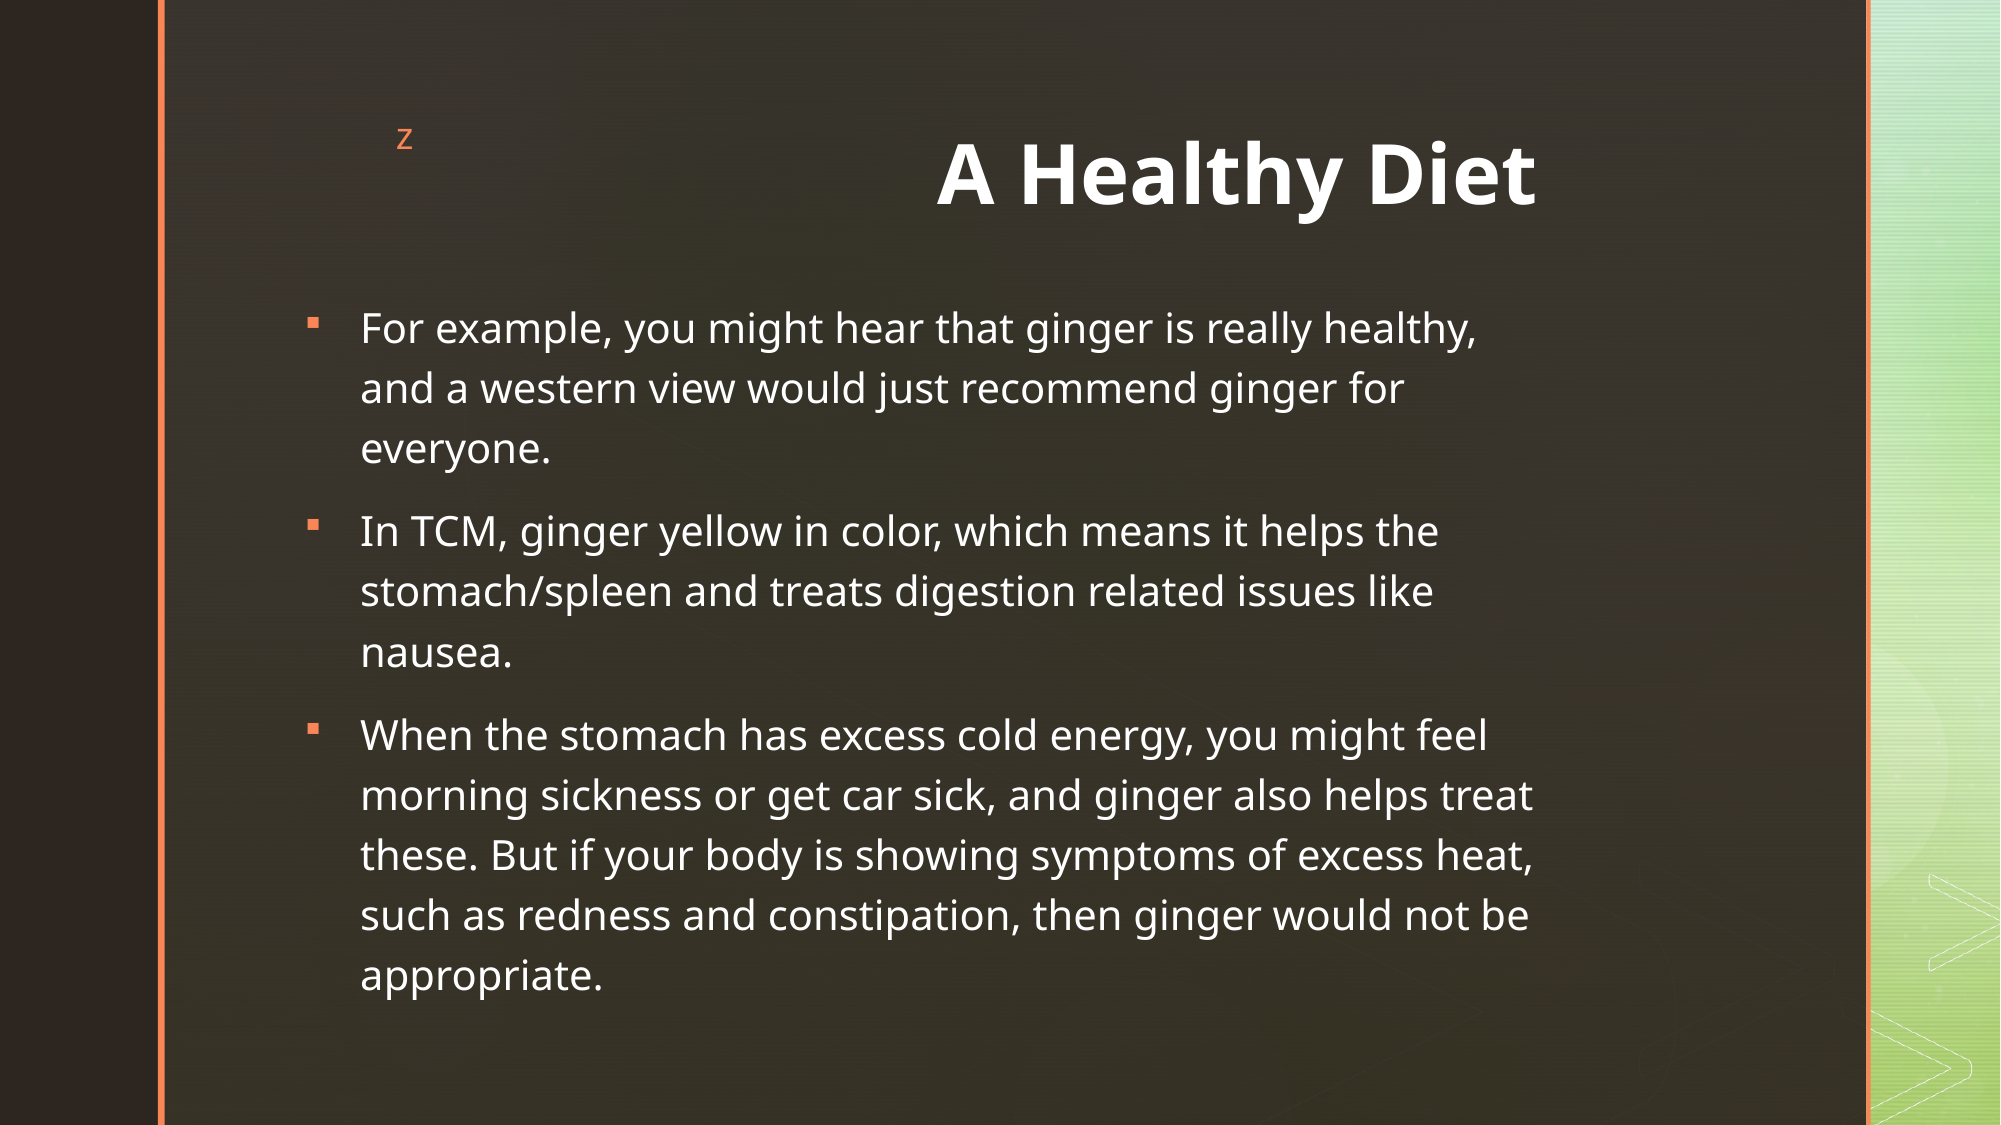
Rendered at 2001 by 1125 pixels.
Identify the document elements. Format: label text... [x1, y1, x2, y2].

list For example, you might hear that ginger is really healthy, and a western view would just recommend ginger for everyone. In TCM, ginger yellow in color, which means it helps the stomach/spleen and treats digestion related issues like nausea. When the stomach has excess cold energy, you might feel morning sickness or get car sick, and ginger also helps treat these. But if your body is showing symptoms of excess heat, such as redness and constipation, then ginger would not be appropriate. [288, 261, 1554, 1030]
title A Healthy Diet [288, 53, 1554, 231]
picture [1871, 0, 2001, 1125]
